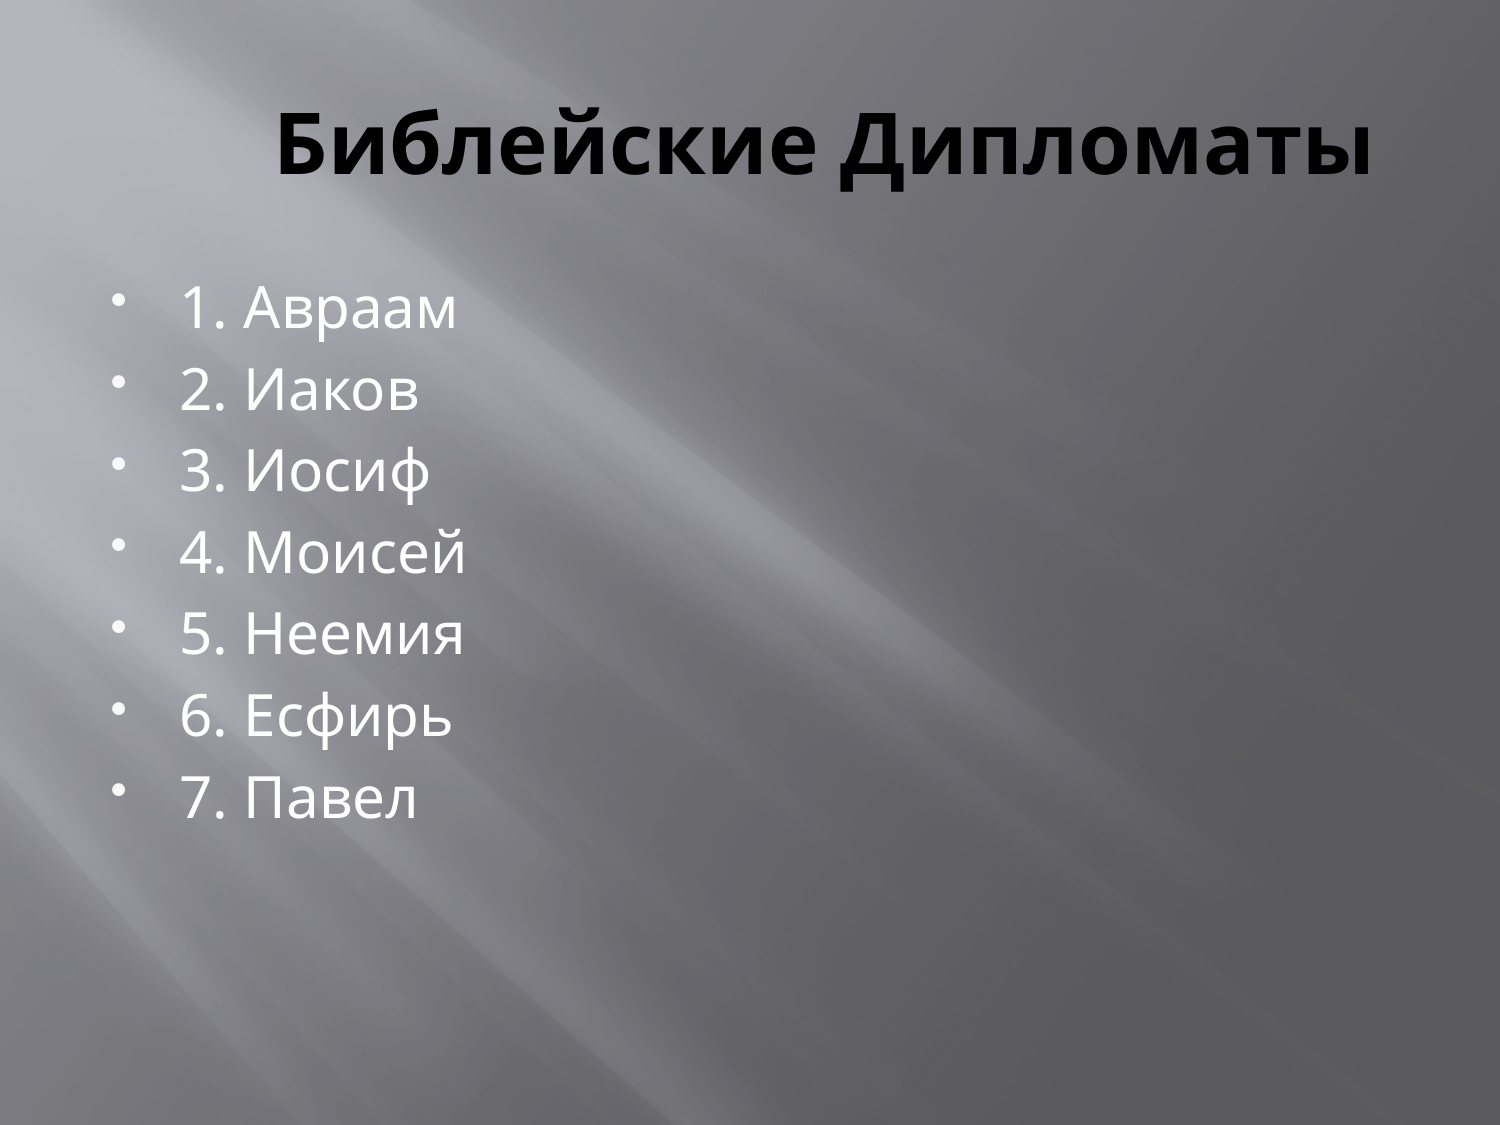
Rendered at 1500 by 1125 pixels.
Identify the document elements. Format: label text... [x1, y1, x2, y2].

title Библейские Дипломаты [187, 21, 1463, 259]
list 1. Авраам 2. Иаков 3. Иосиф 4. Моисей 5. Неемия 6. Есфирь 7. Павел [74, 262, 1426, 1036]
